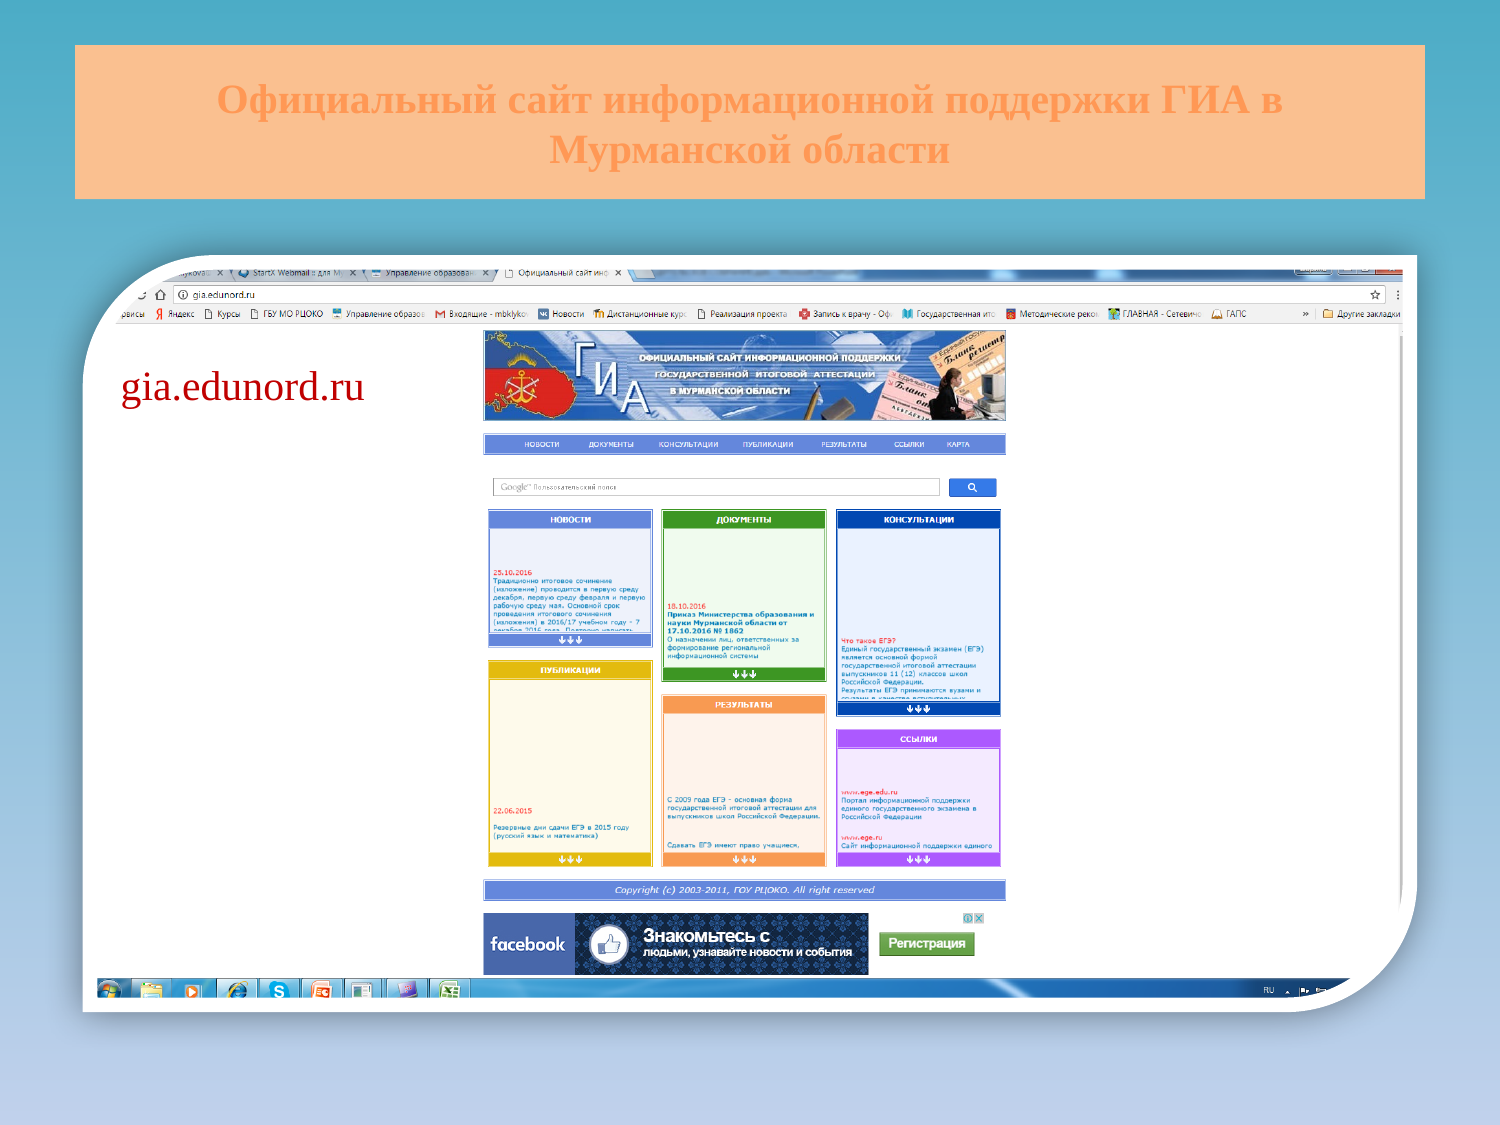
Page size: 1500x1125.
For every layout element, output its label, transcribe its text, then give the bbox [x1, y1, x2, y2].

title Официальный сайт информационной поддержки ГИА в Мурманской области [75, 45, 1425, 200]
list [89, 262, 1411, 1006]
